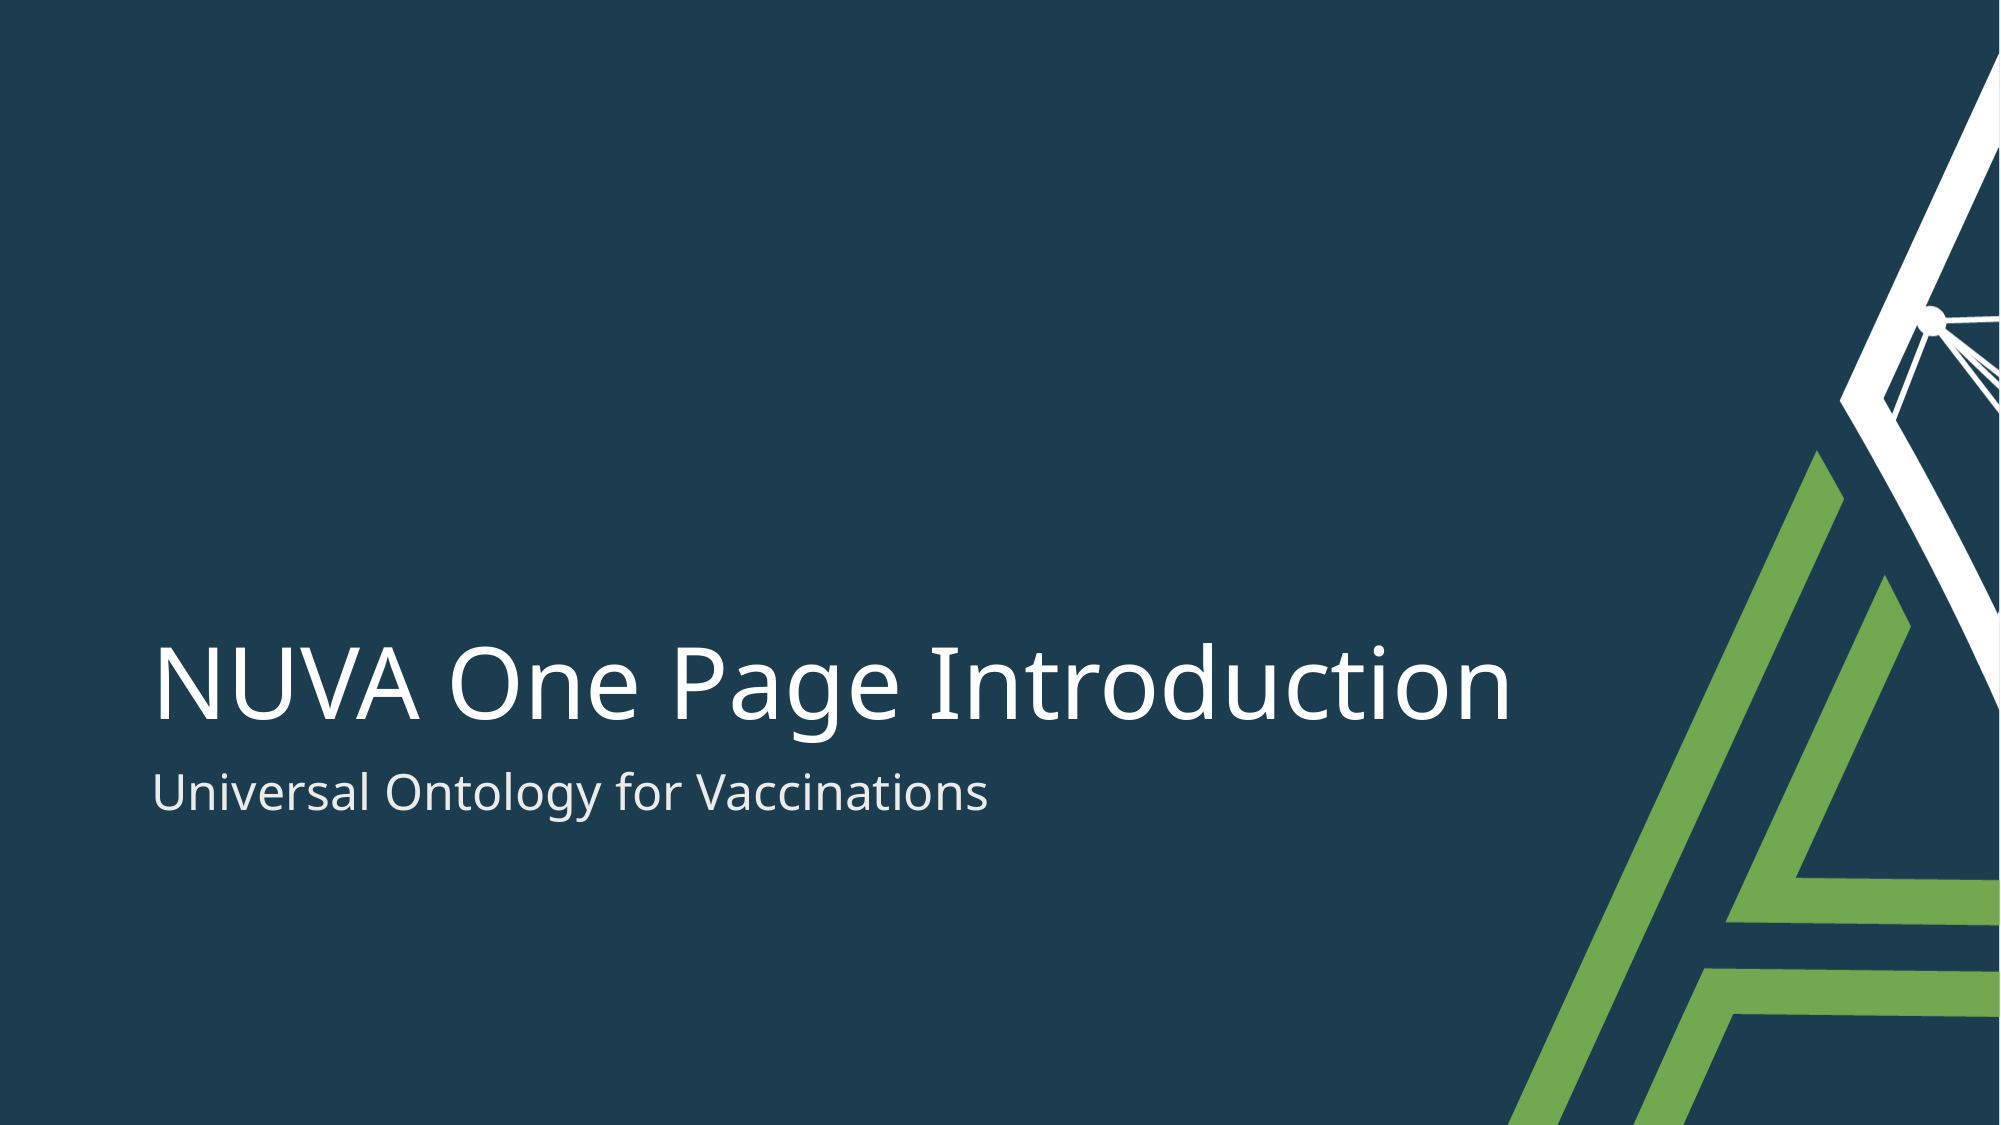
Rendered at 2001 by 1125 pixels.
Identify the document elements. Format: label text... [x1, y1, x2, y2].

picture [0, 0, 2000, 1125]
list Universal Ontology for Vaccinations [136, 752, 1558, 999]
title NUVA One Page Introduction [136, 280, 1558, 749]
